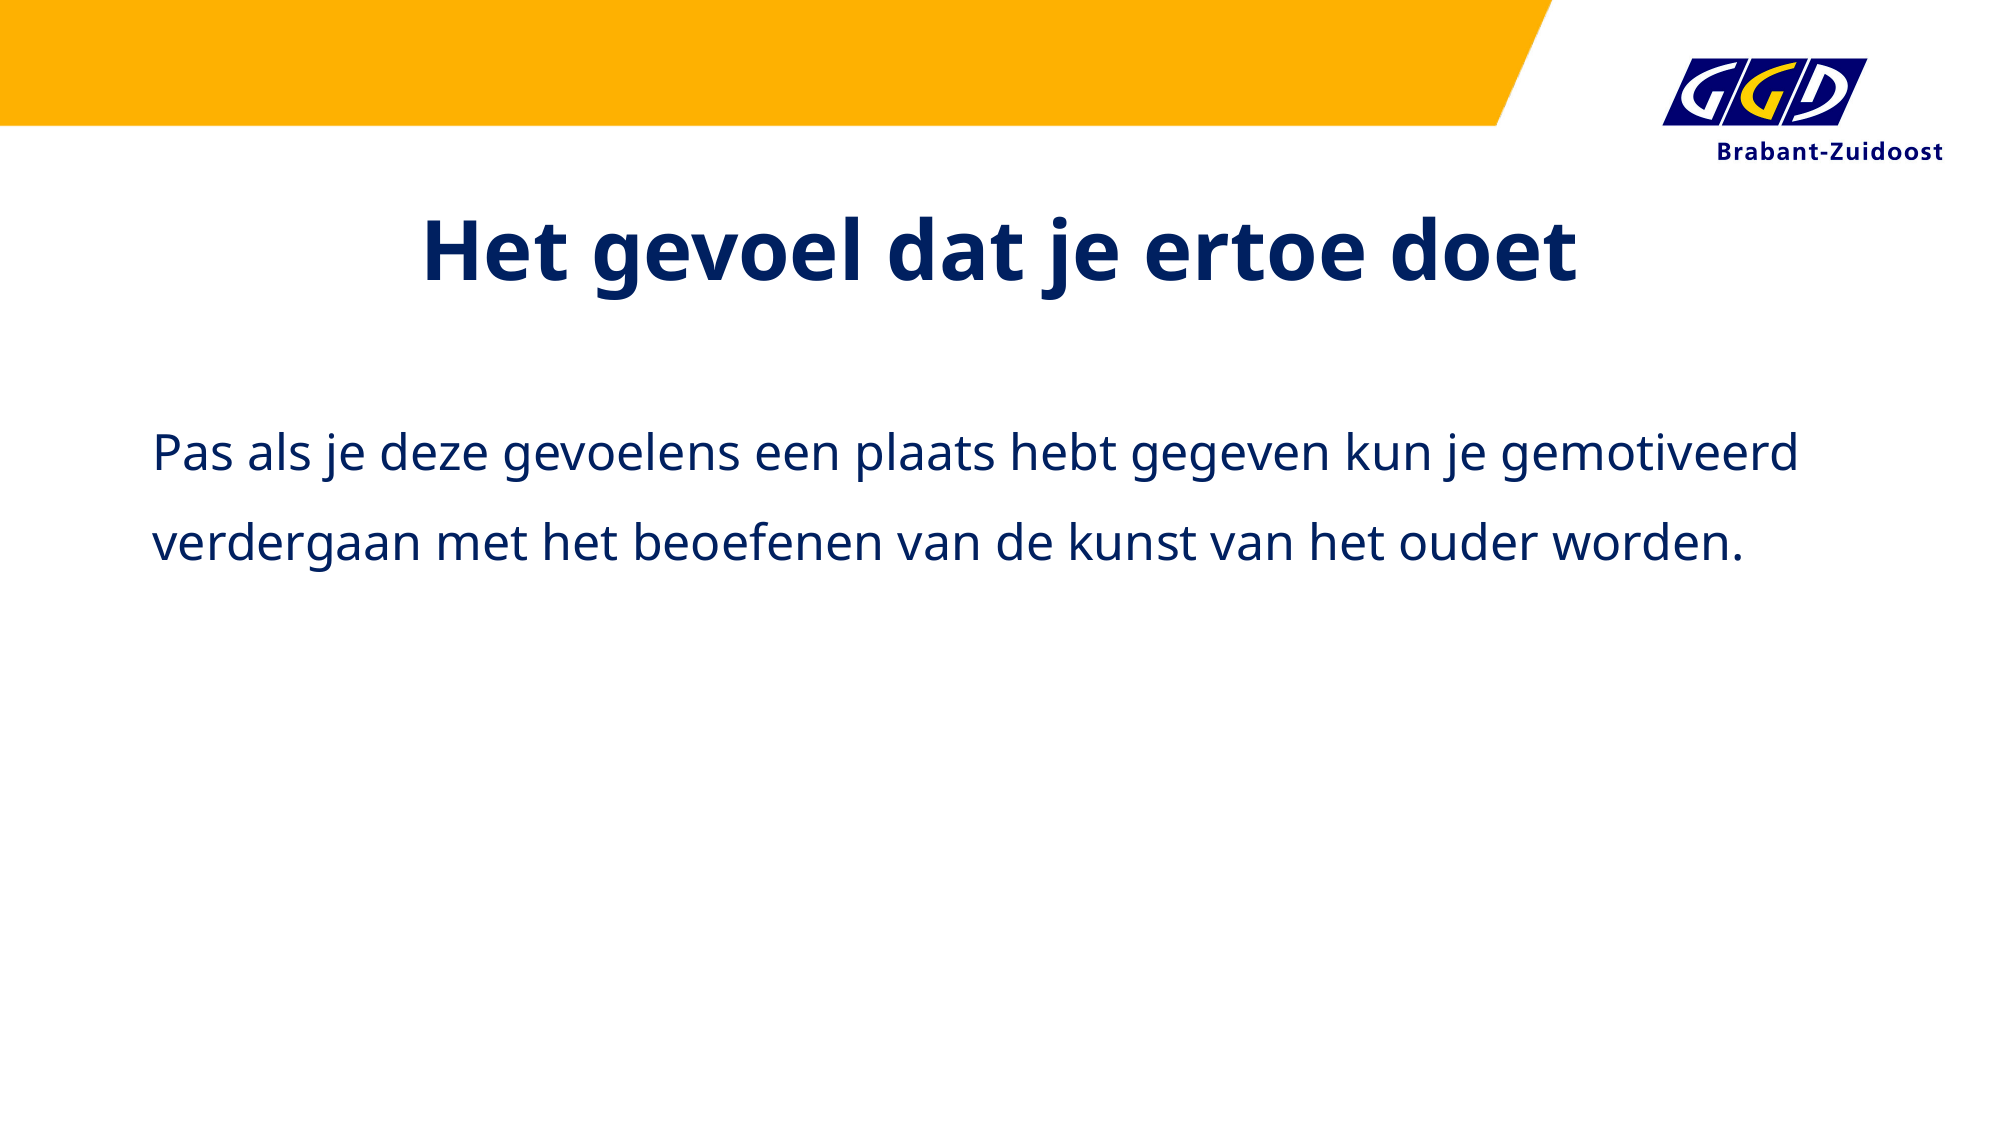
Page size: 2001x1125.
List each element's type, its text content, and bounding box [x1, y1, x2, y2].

picture [0, 0, 2001, 1125]
title Het gevoel dat je ertoe doet [137, 145, 1863, 363]
list Pas als je deze gevoelens een plaats hebt gegeven kun je gemotiveerd verdergaan met het beoefenen van de kunst van het ouder worden. [137, 383, 1863, 1014]
